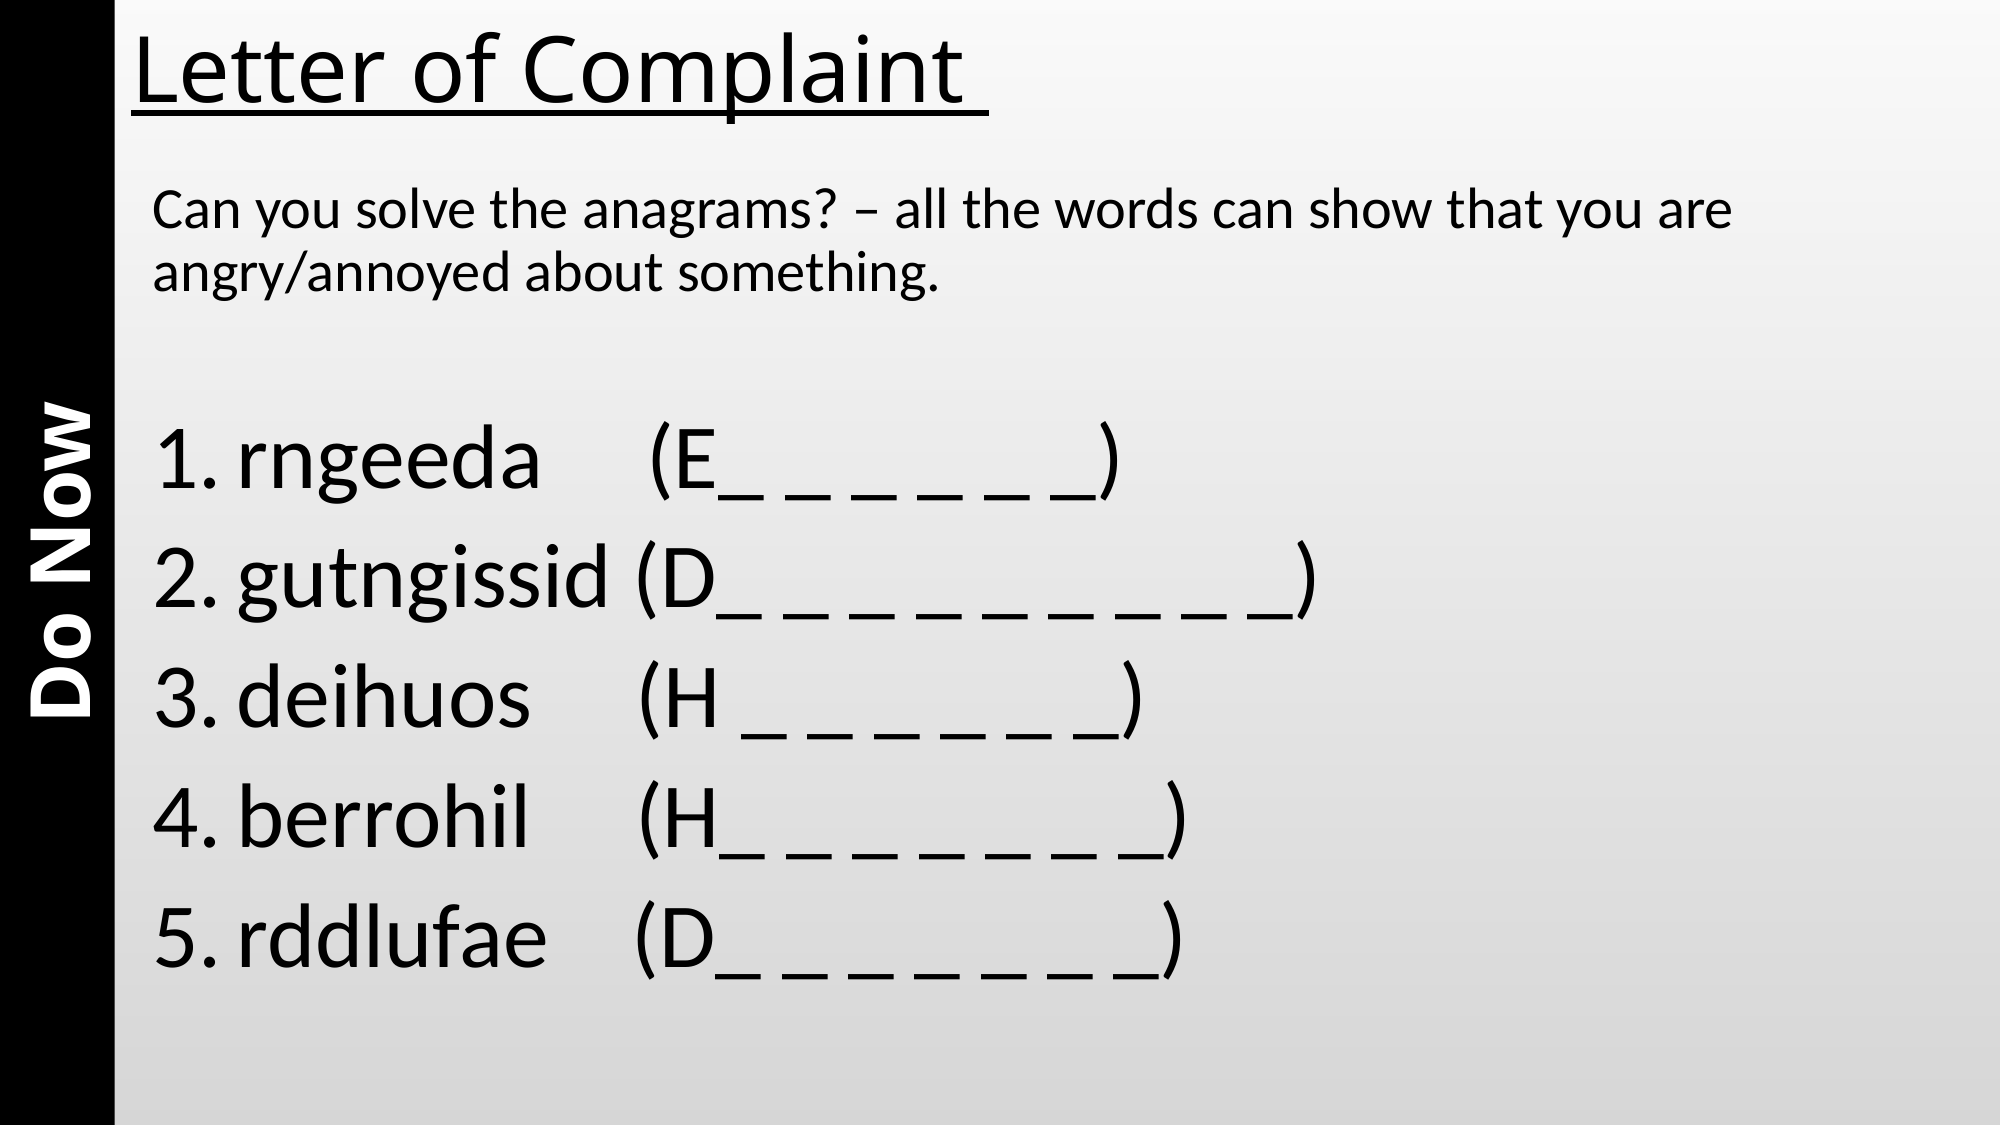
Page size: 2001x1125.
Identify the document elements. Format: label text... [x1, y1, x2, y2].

title Letter of Complaint [116, 0, 1842, 147]
text_box Do Now [0, 0, 115, 1125]
list Can you solve the anagrams? – all the words can show that you are angry/annoyed about something. rngeeda (E_ _ _ _ _ _) gutngissid (D_ _ _ _ _ _ _ _ _) deihuos (H _ _ _ _ _ _) berrohil (H_ _ _ _ _ _ _) rddlufae (D_ _ _ _ _ _ _) [137, 170, 1863, 1014]
